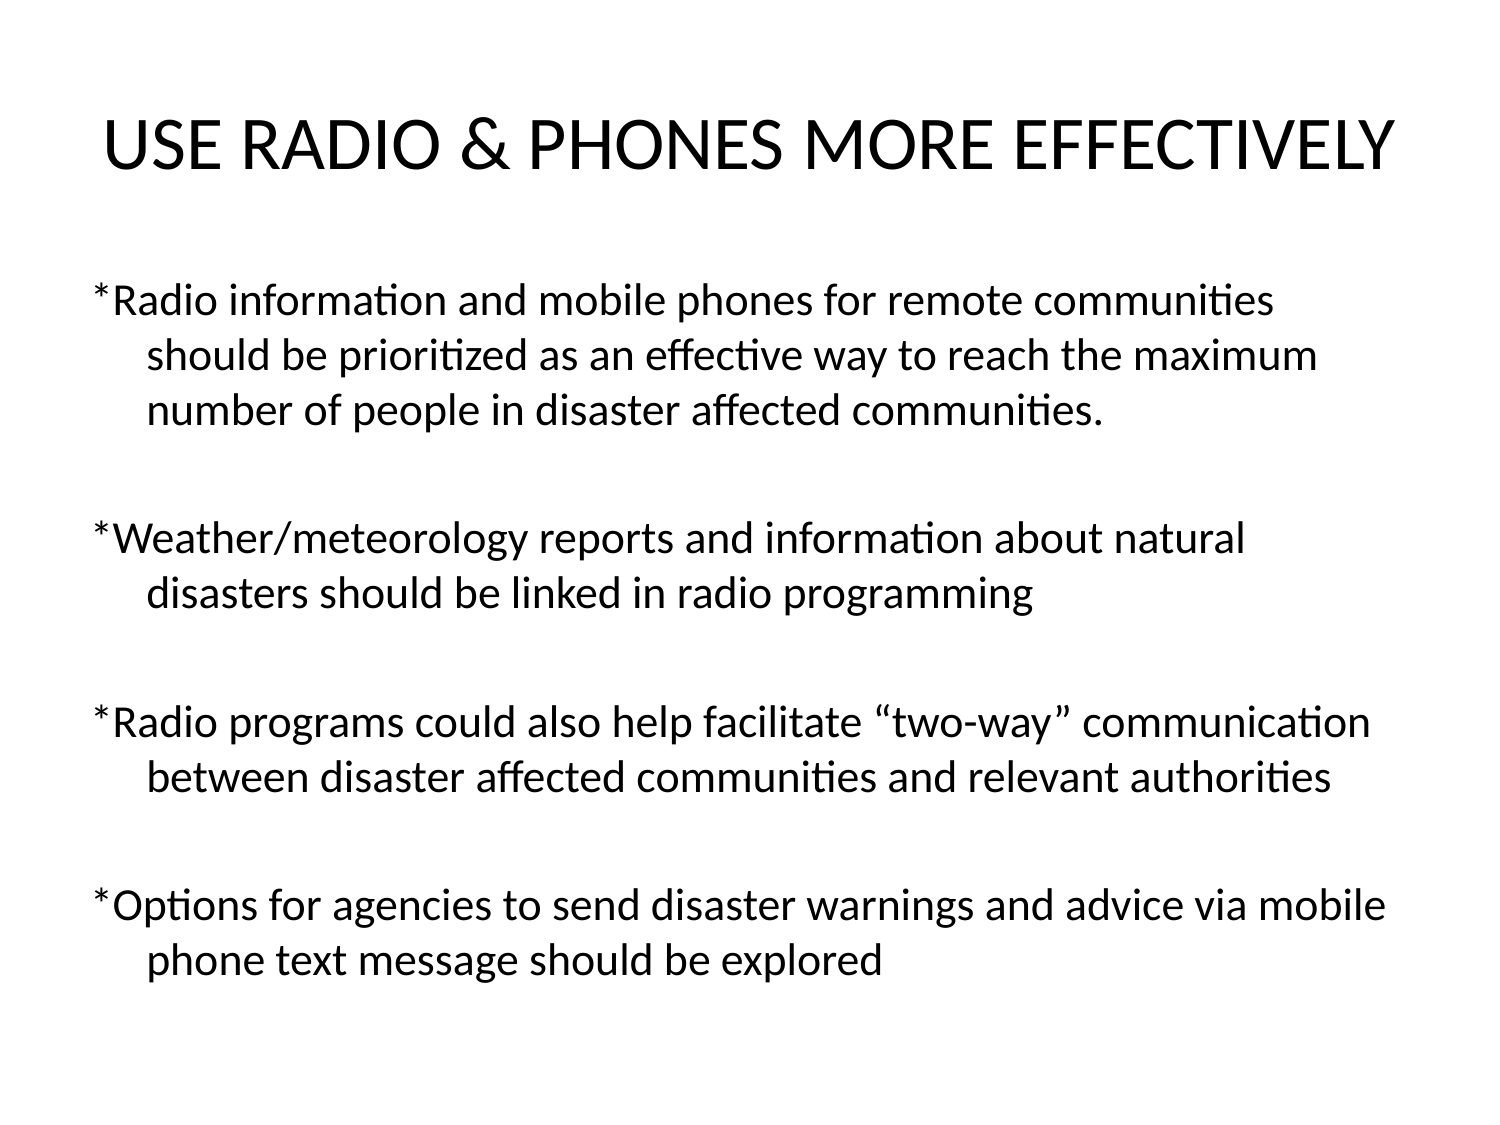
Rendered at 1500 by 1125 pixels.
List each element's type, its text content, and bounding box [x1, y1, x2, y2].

list *Radio information and mobile phones for remote communities should be prioritized as an effective way to reach the maximum number of people in disaster affected communities. *Weather/meteorology reports and information about natural disasters should be linked in radio programming *Radio programs could also help facilitate “two-way” communication between disaster affected communities and relevant authorities *Options for agencies to send disaster warnings and advice via mobile phone text message should be explored [75, 262, 1425, 1093]
title USE RADIO & PHONES MORE EFFECTIVELY [75, 45, 1425, 233]
